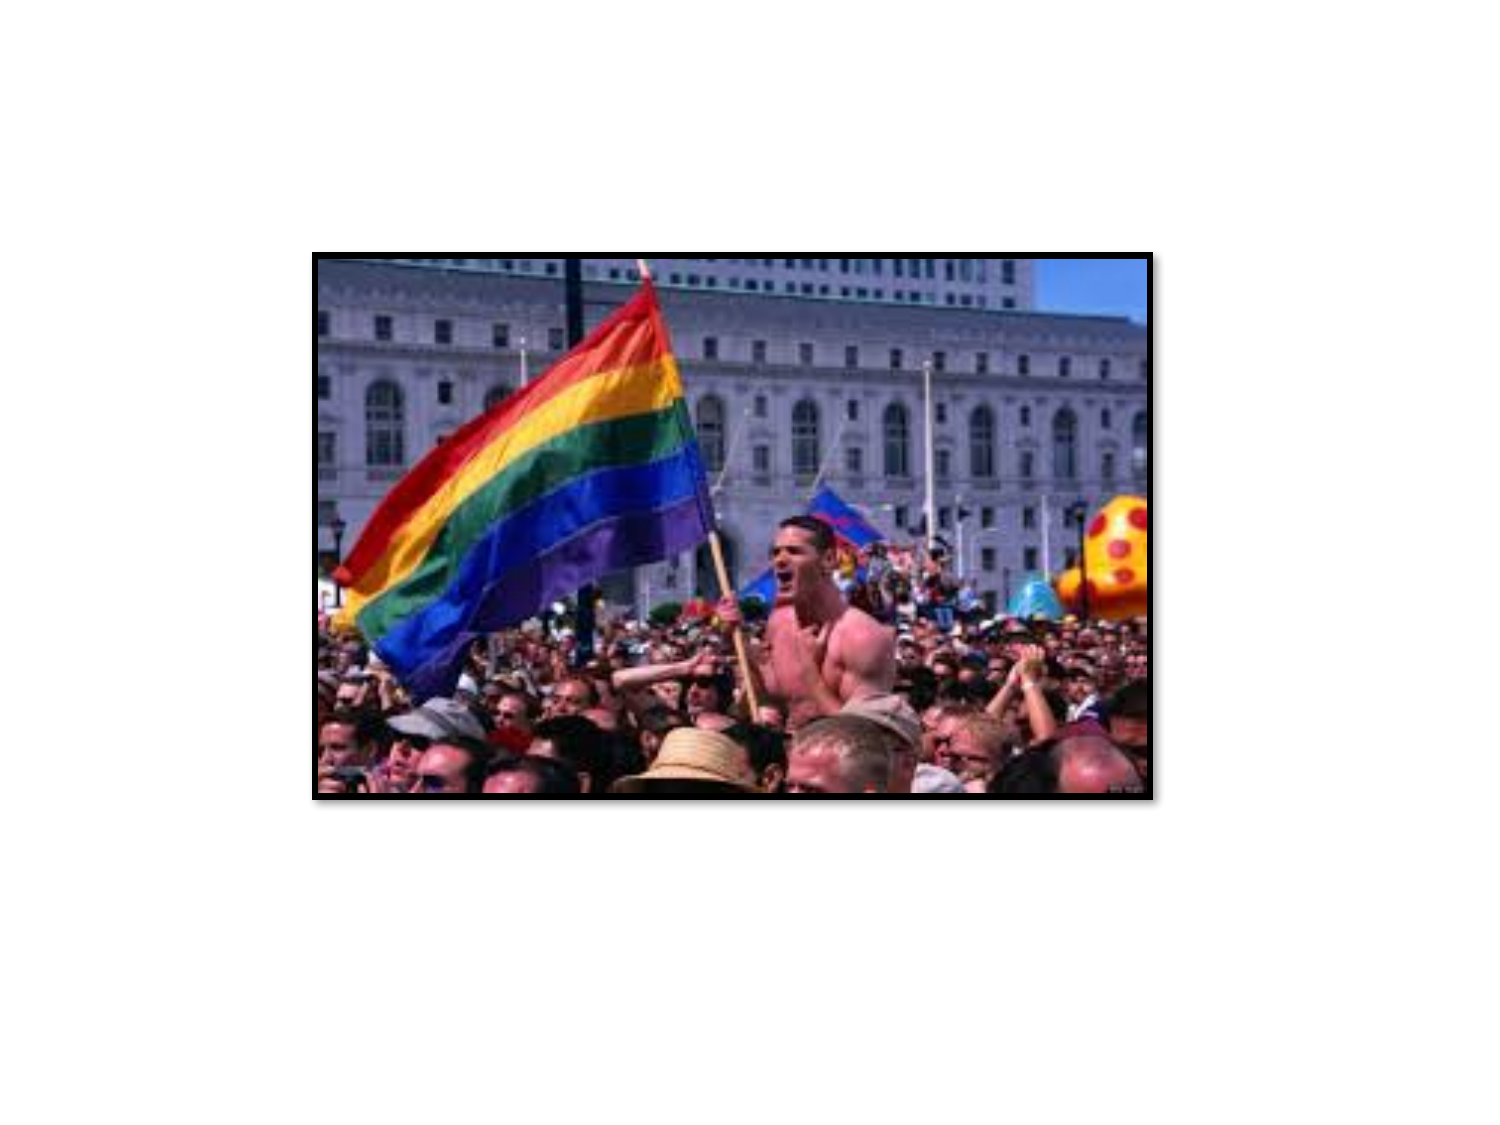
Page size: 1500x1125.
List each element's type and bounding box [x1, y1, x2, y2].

picture [317, 258, 1148, 794]
